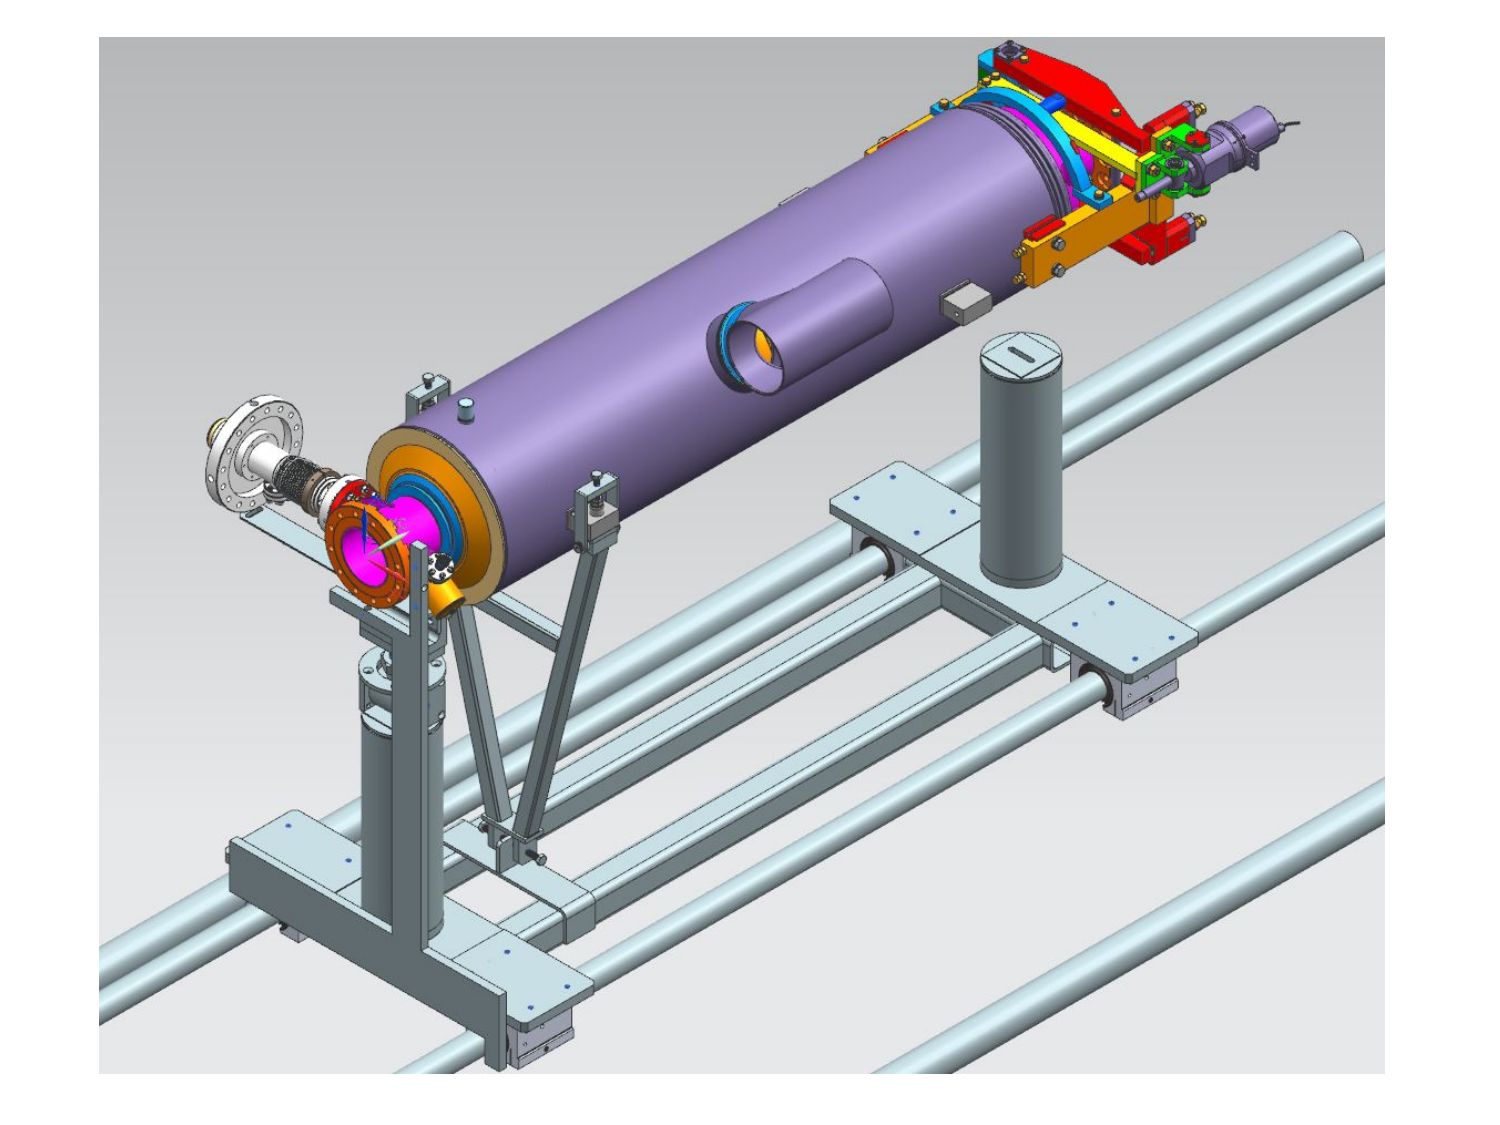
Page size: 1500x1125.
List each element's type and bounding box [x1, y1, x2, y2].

picture [99, 37, 1385, 1075]
